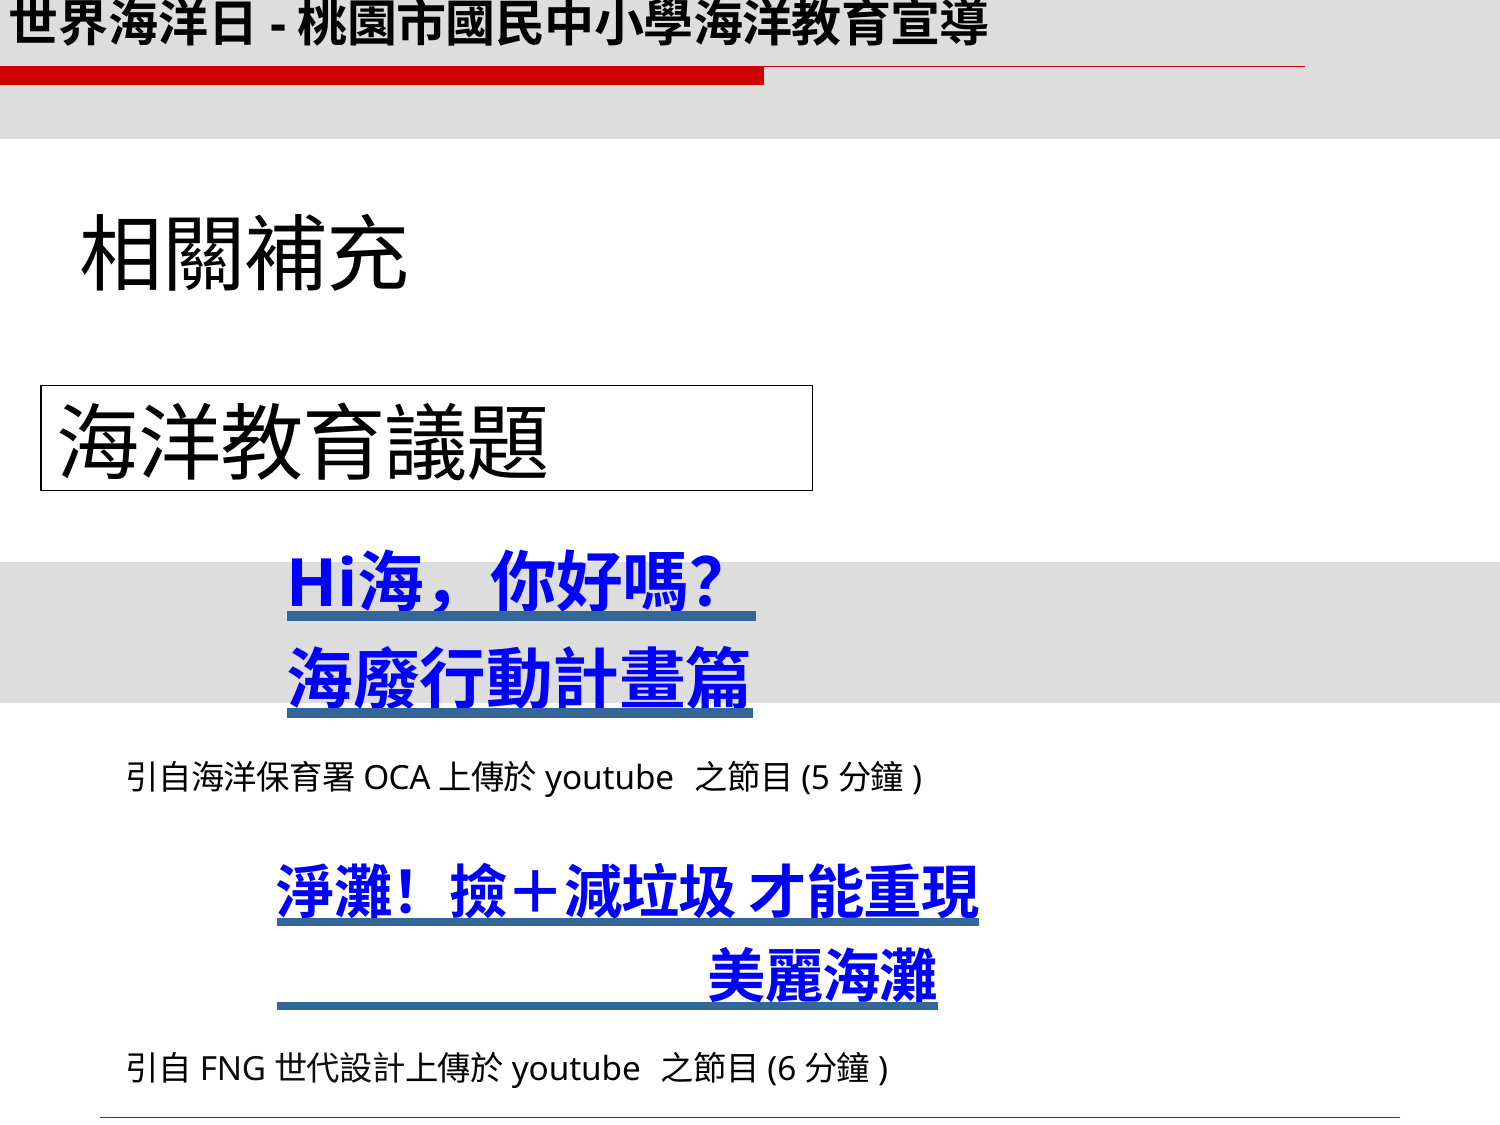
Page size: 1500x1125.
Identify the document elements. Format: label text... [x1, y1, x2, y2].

text_box Hi海，你好嗎？海廢行動計畫篇 引自海洋保育署OCA上傳於youtube 之節目(5分鐘) 淨灘！撿＋減垃圾 才能重現 美麗海灘 引自FNG世代設計上傳於youtube 之節目(6分鐘) [123, 537, 1377, 1088]
picture [0, 0, 1500, 703]
text_box 海洋教育議題 [41, 385, 813, 491]
text_box 世界海洋日-桃園市國民中小學海洋教育宣導 [6, 0, 1463, 52]
title 相關補充 [77, 199, 622, 385]
